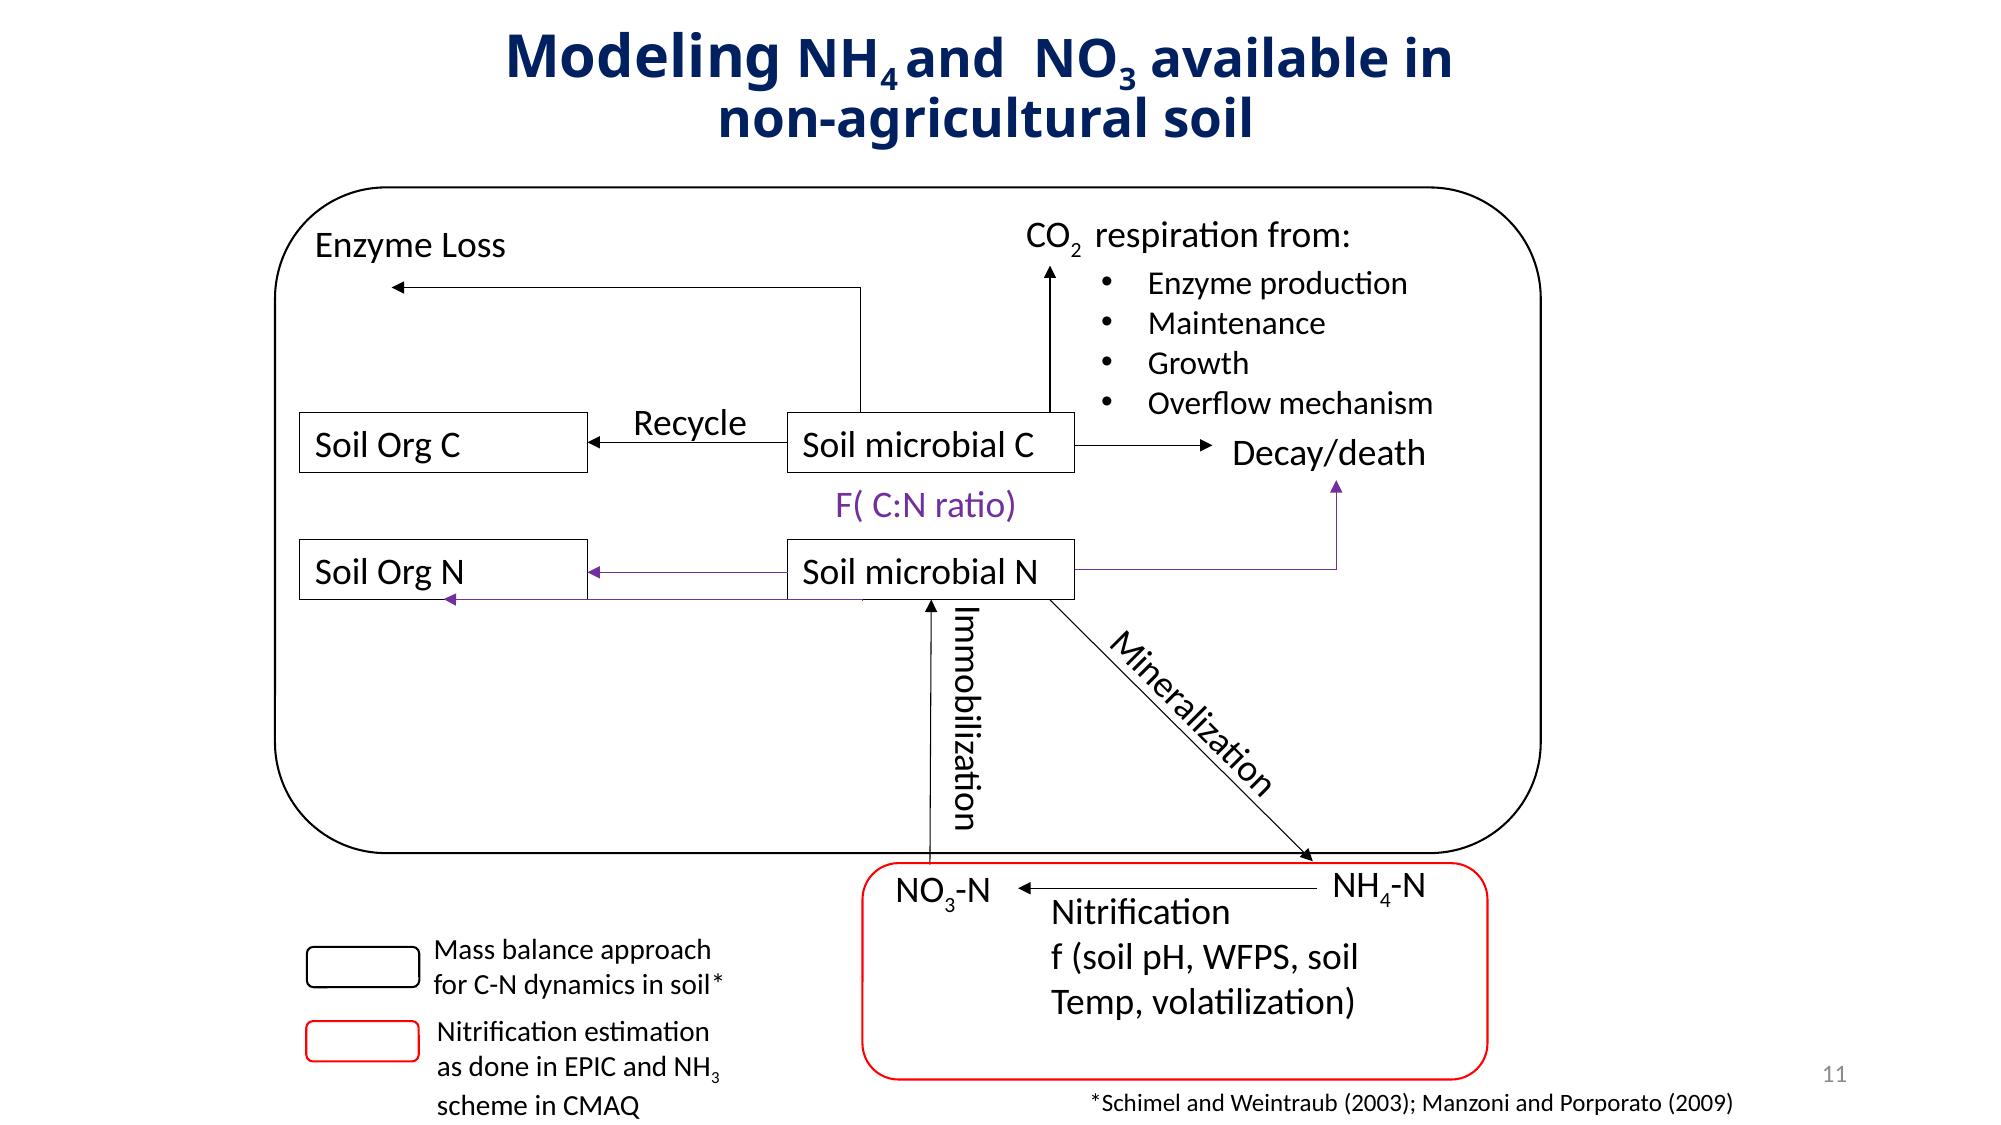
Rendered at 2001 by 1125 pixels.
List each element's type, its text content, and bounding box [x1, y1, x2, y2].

text_box Mass balance approach for C-N dynamics in soil* [418, 923, 747, 1008]
text_box [305, 945, 418, 989]
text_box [563, 115, 689, 585]
text_box *Schimel and Weintraub (2003); Manzoni and Porporato (2009) [1074, 1079, 1775, 1125]
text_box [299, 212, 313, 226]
text_box [861, 862, 1489, 1081]
title Modeling NH4 and NO3 available in non-agricultural soil [311, 13, 1662, 157]
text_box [1049, 599, 1313, 862]
text_box [273, 186, 1542, 855]
text_box NO3-N [880, 857, 929, 866]
text_box [305, 1020, 420, 1063]
text_box NO3-N [932, 857, 1018, 862]
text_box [1074, 481, 1337, 570]
text_box NH4-N [1317, 853, 1455, 862]
slide_number 11 [1465, 1042, 1863, 1103]
text_box Nitrification estimation as done in EPIC and NH3 scheme in CMAQ [422, 1004, 751, 1125]
text_box CO2 respiration from: Enzyme production Maintenance Growth Overflow mechanism [1489, 202, 1662, 429]
